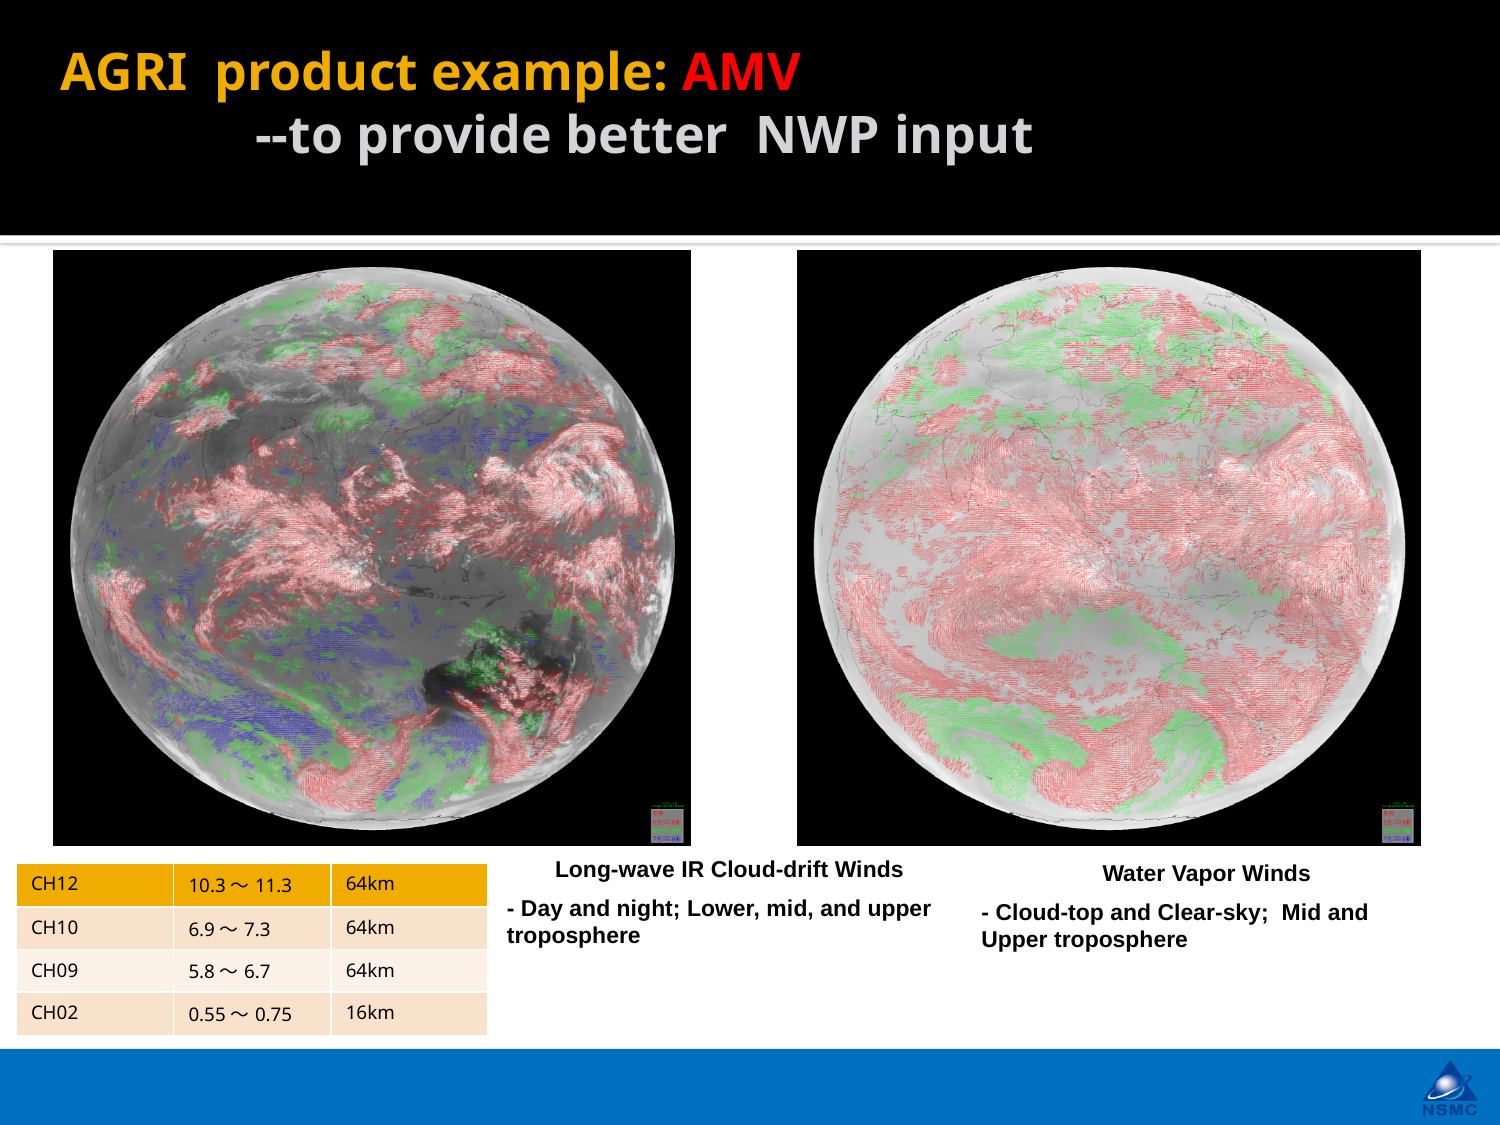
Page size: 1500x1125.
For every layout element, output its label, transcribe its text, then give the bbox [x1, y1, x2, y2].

table_cell 5.8～6.7 [174, 950, 330, 991]
table_header 64km [332, 864, 487, 906]
table_cell 16km [332, 993, 487, 1035]
text_box Water Vapor Winds - Cloud-top and Clear-sky; Mid and Upper troposphere [966, 850, 1447, 960]
table_cell CH09 [17, 950, 173, 991]
text_box Long-wave IR Cloud-drift Winds - Day and night; Lower, mid, and upper troposphere [492, 846, 967, 956]
table_cell 0.55～0.75 [174, 993, 330, 1035]
title AGRI product example: AMV --to provide better NWP input [45, 30, 1414, 172]
table_cell 64km [332, 950, 487, 991]
table_cell 64km [332, 908, 487, 949]
table_header CH12 [17, 864, 173, 906]
table_cell 6.9～7.3 [174, 908, 330, 949]
table_header 10.3～11.3 [174, 864, 330, 906]
table_cell CH10 [17, 908, 173, 949]
picture [1421, 1059, 1478, 1120]
picture [53, 250, 691, 846]
picture [797, 250, 1421, 846]
table_cell CH02 [17, 993, 173, 1035]
